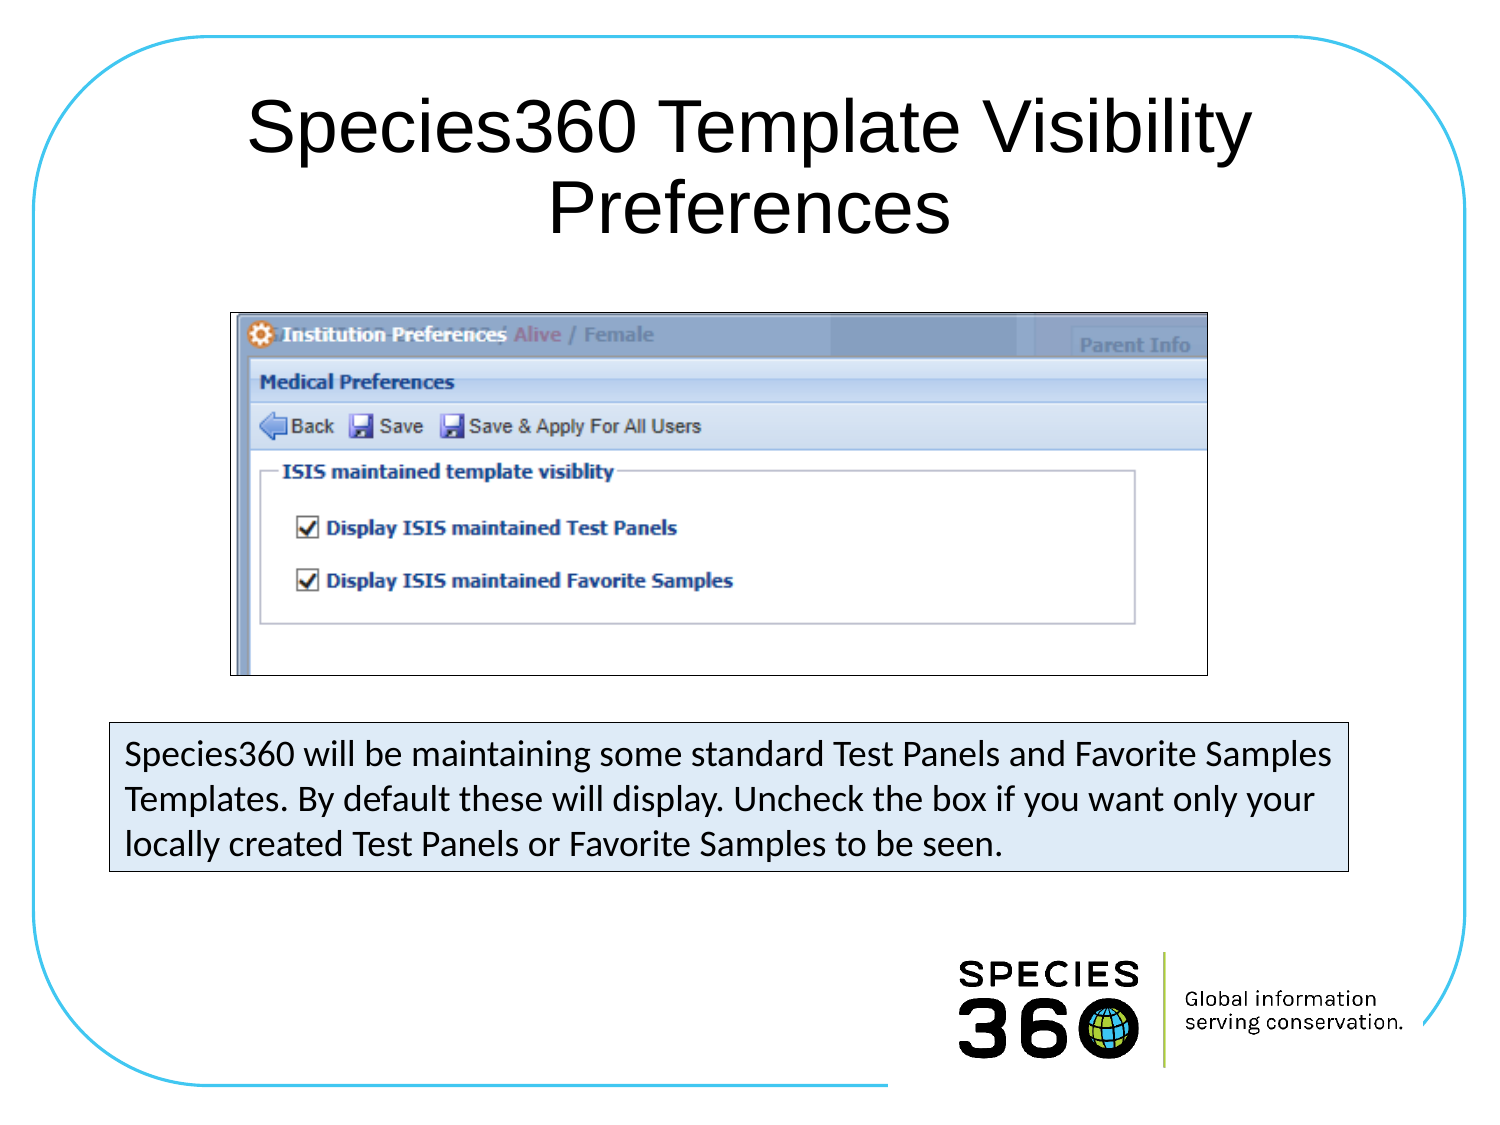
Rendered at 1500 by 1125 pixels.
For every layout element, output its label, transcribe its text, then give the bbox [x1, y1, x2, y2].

title Species360 Template Visibility Preferences [103, 59, 1397, 278]
text_box Species360 will be maintaining some standard Test Panels and Favorite Samples Templates. By default these will display. Uncheck the box if you want only your locally created Test Panels or Favorite Samples to be seen. [109, 722, 1349, 872]
picture [230, 312, 1208, 676]
picture [954, 944, 1407, 1075]
